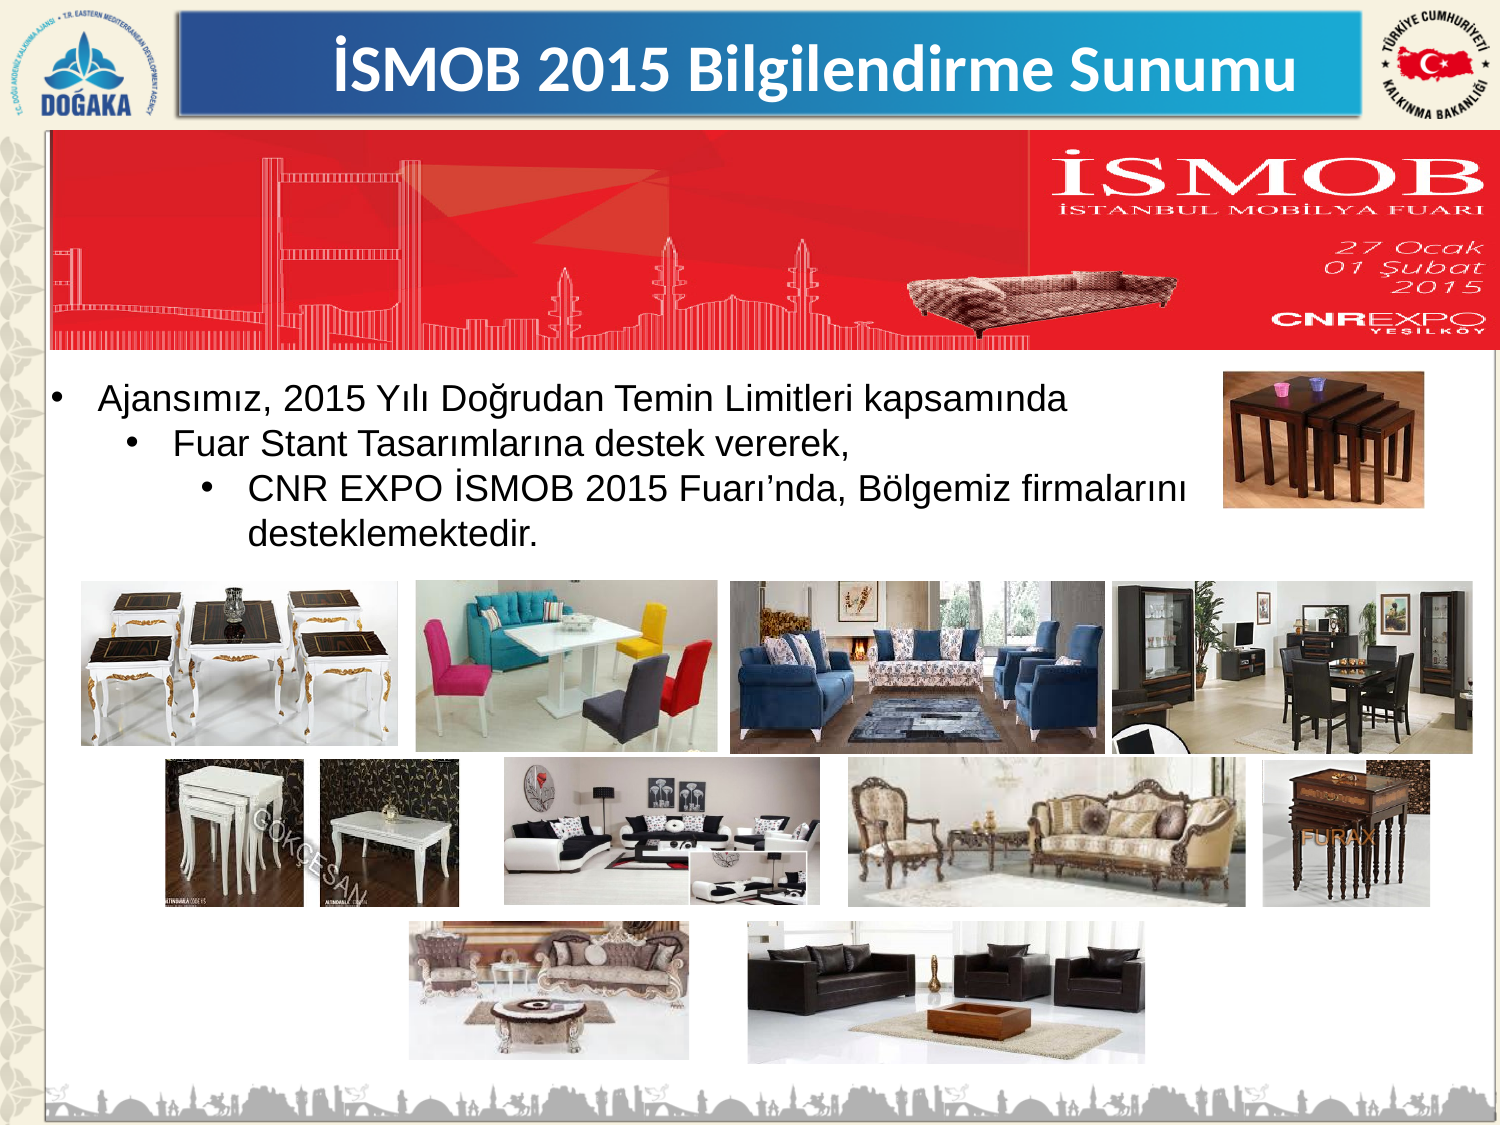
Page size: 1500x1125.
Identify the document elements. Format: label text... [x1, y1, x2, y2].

picture [0, 0, 1500, 1125]
text_box İSMOB 2015 Bilgilendirme Sunumu [317, 17, 1315, 113]
text_box [74, 0, 1425, 128]
text_box Ajansımız, 2015 Yılı Doğrudan Temin Limitleri kapsamında Fuar Stant Tasarımlarına destek vererek, CNR EXPO İSMOB 2015 Fuarı’nda, Bölgemiz firmalarını desteklemektedir. [0, 366, 1263, 607]
